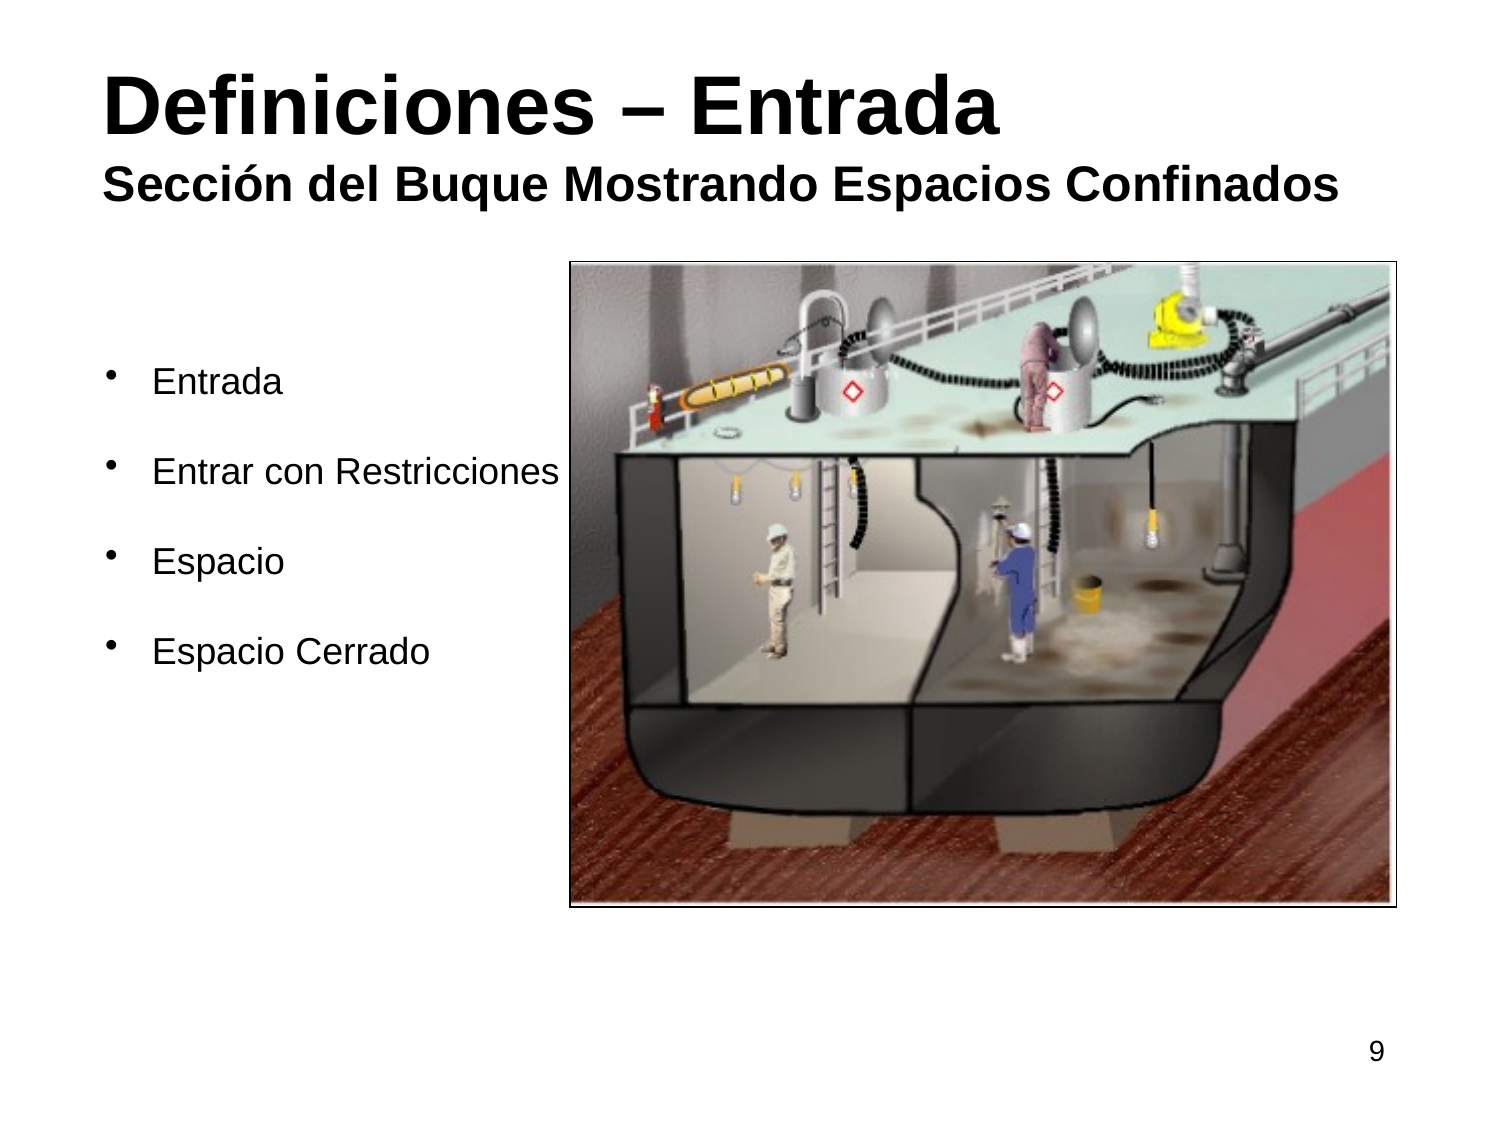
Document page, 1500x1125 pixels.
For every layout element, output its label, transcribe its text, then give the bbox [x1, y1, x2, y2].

text_box Definiciones – Entrada Sección del Buque Mostrando Espacios Confinados [87, 24, 1400, 238]
slide_number 9 [1074, 1024, 1401, 1103]
picture [570, 262, 1396, 907]
text_box Entrada Entrar con Restricciones Espacio Espacio Cerrado [90, 349, 565, 725]
